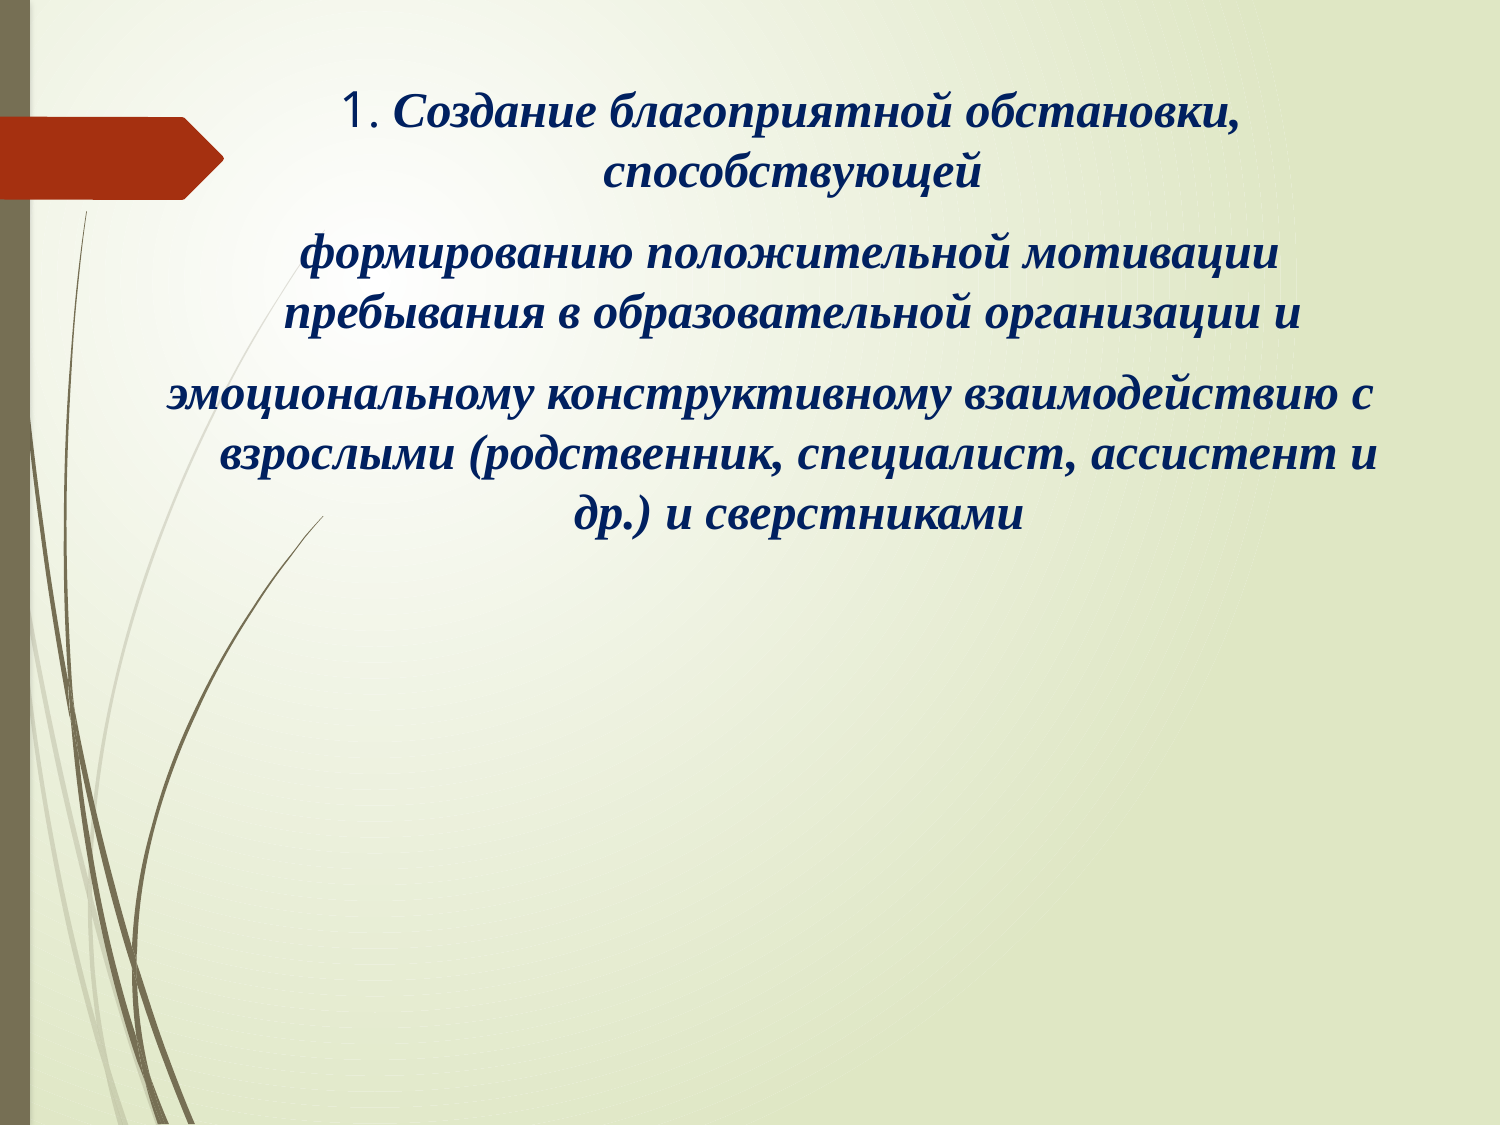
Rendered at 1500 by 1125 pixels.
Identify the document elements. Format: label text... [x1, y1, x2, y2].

list 1. Создание благоприятной обстановки, способствующей формированию положительной мотивации пребывания в образовательной организации и эмоциональному конструктивному взаимодействию с взрослыми (родственник, специалист, ассистент и др.) и сверстниками [117, 70, 1425, 1005]
